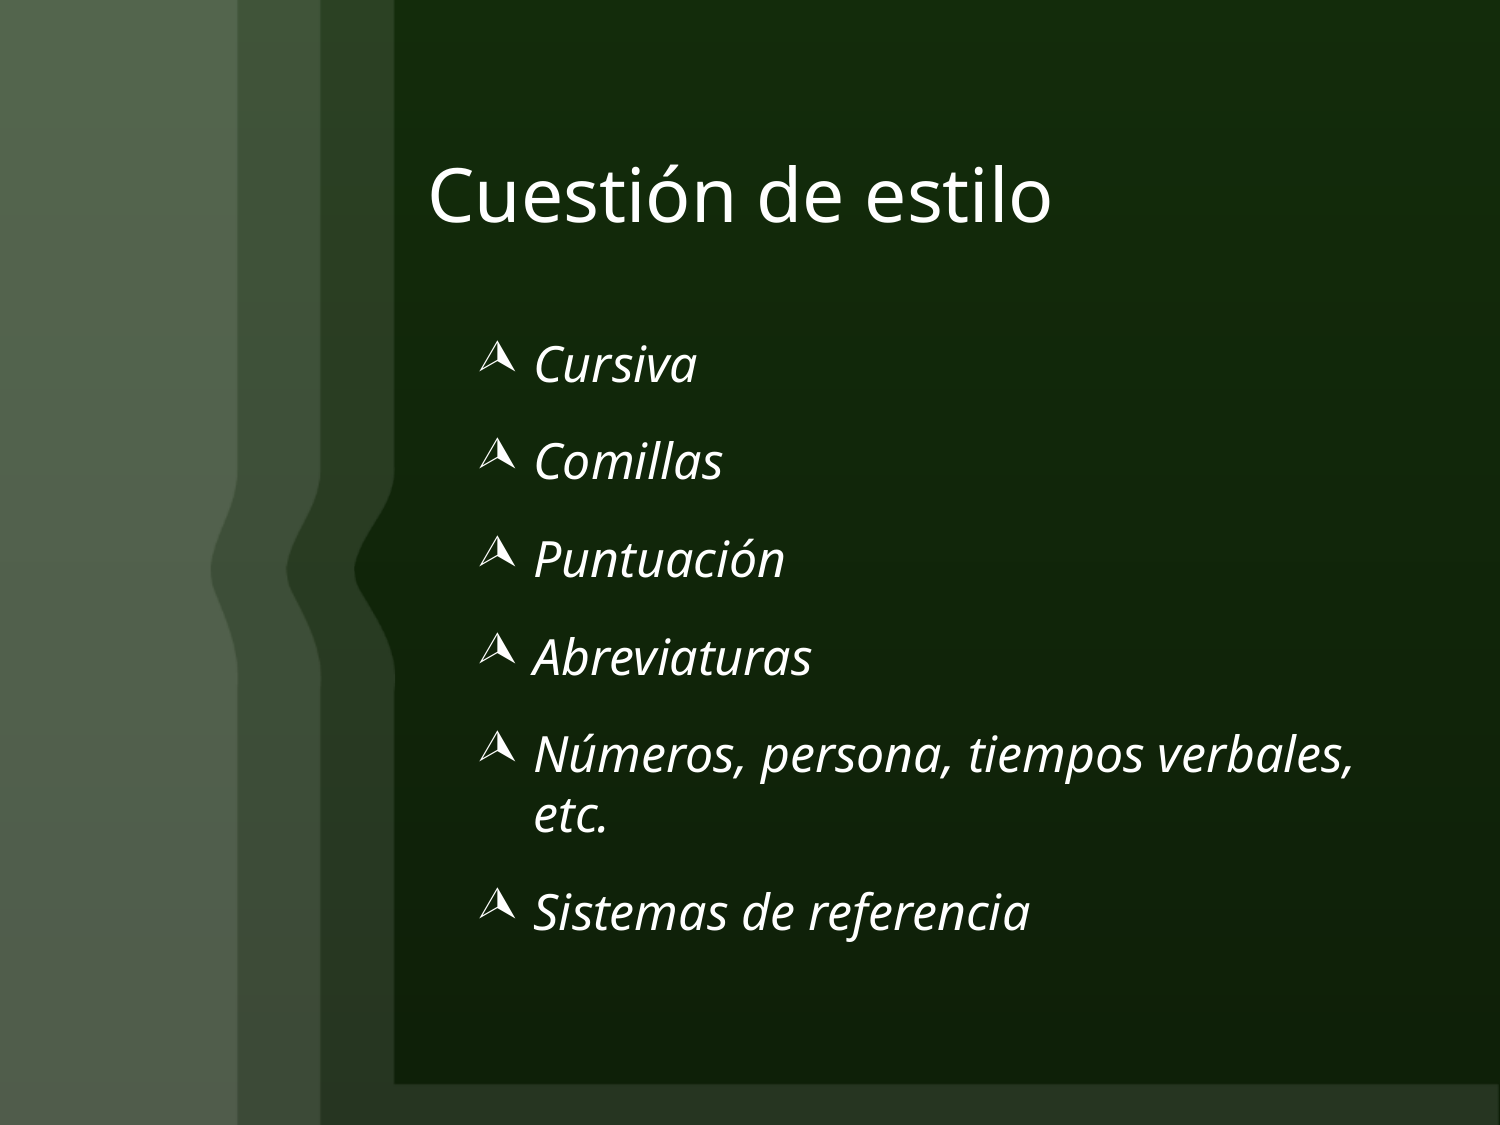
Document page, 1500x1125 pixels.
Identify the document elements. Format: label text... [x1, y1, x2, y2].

title Cuestión de estilo [412, 57, 1425, 246]
picture [0, 0, 1500, 1125]
list Cursiva Comillas Puntuación Abreviaturas Números, persona, tiempos verbales, etc. Sistemas de referencia [462, 324, 1425, 1000]
